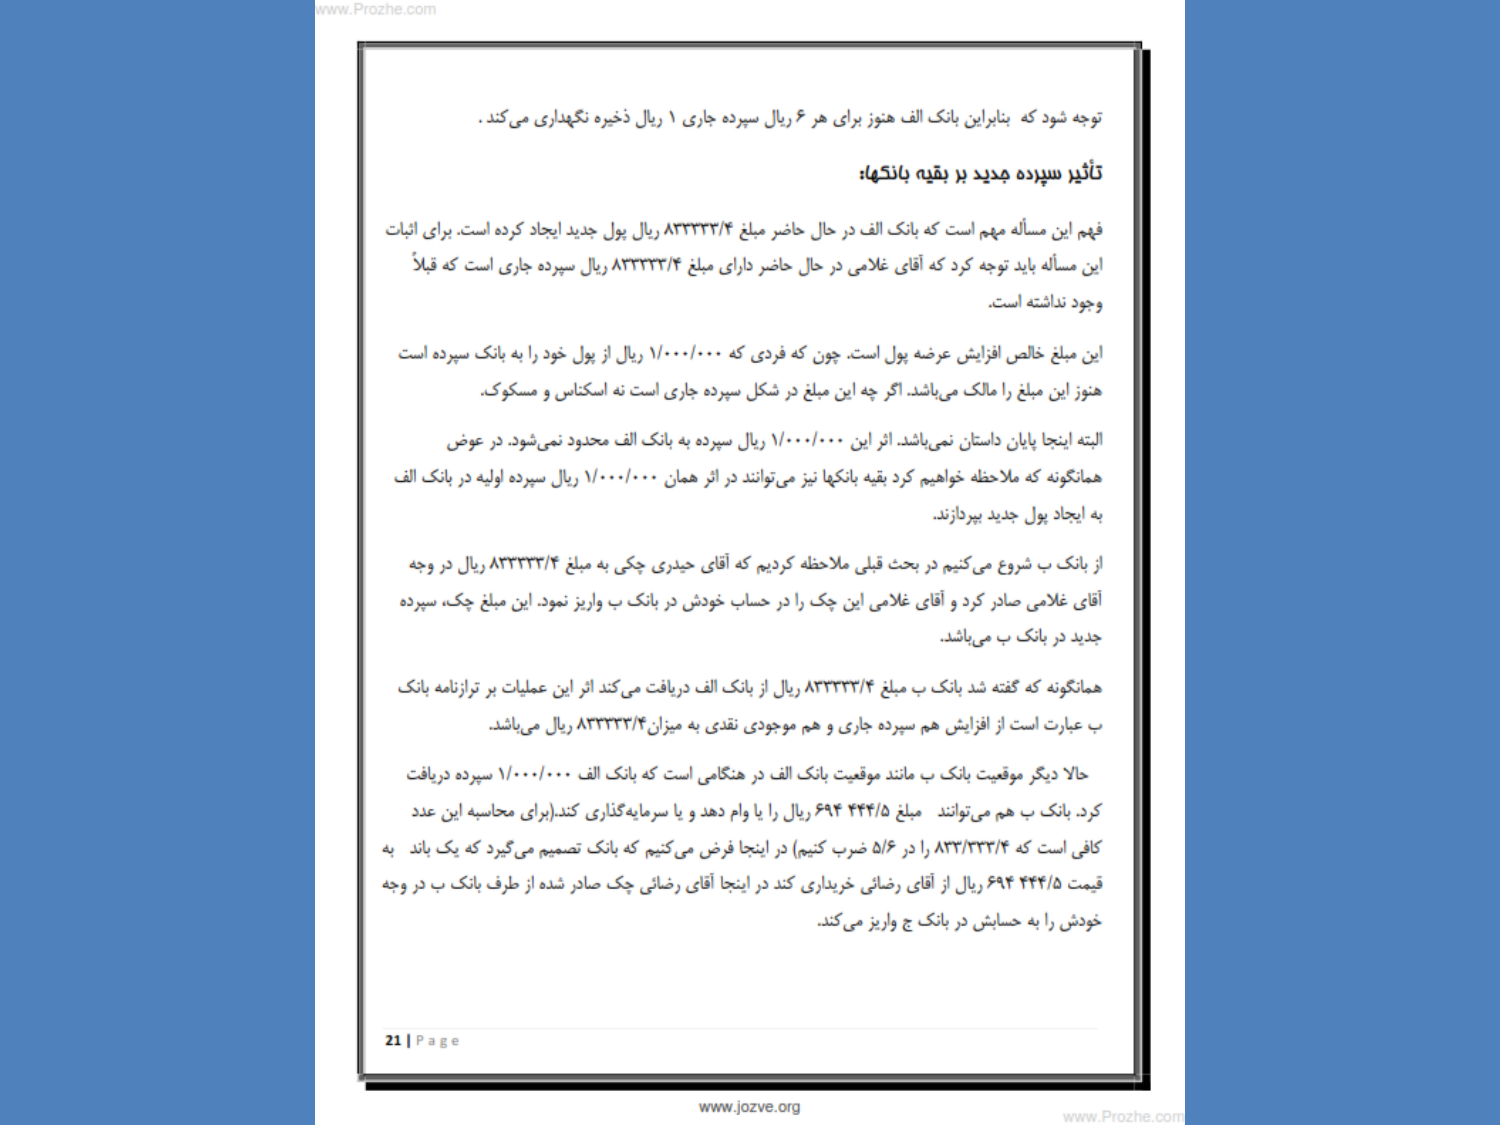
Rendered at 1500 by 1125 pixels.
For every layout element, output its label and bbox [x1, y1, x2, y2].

picture [315, 0, 1185, 1125]
